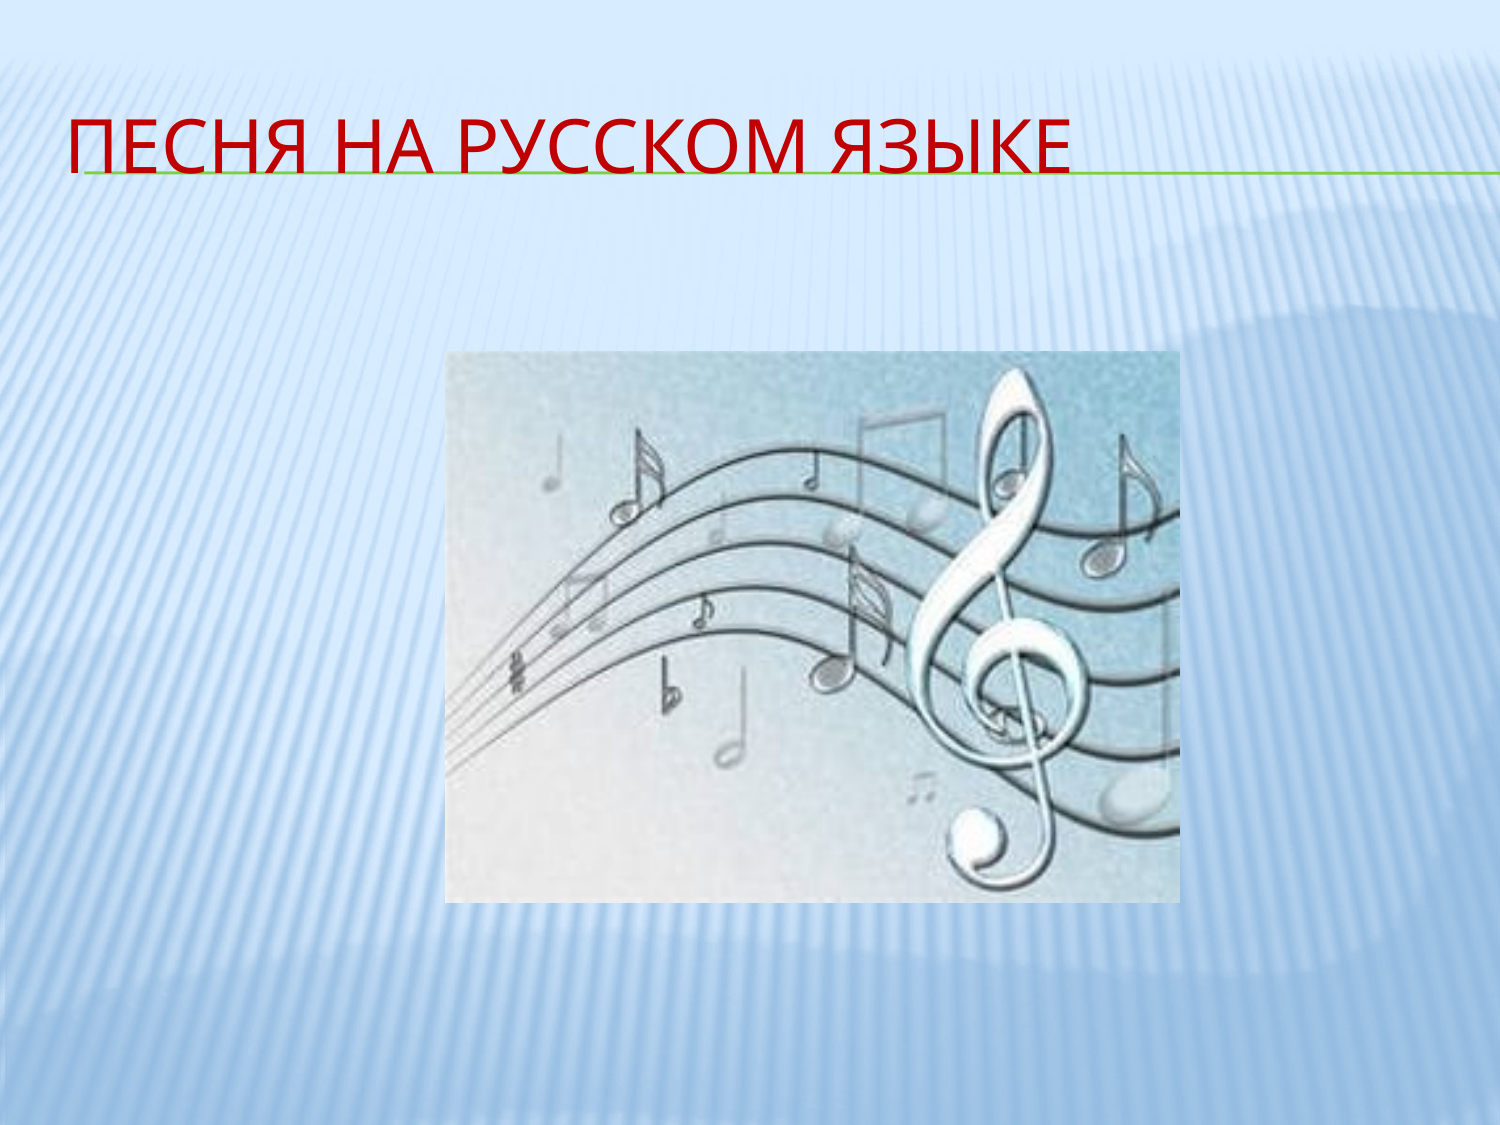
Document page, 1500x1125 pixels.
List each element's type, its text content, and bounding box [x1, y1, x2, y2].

picture [445, 351, 1180, 903]
title ПЕСНЯ НА РУССКОМ ЯЗЫКЕ [50, 75, 1475, 213]
